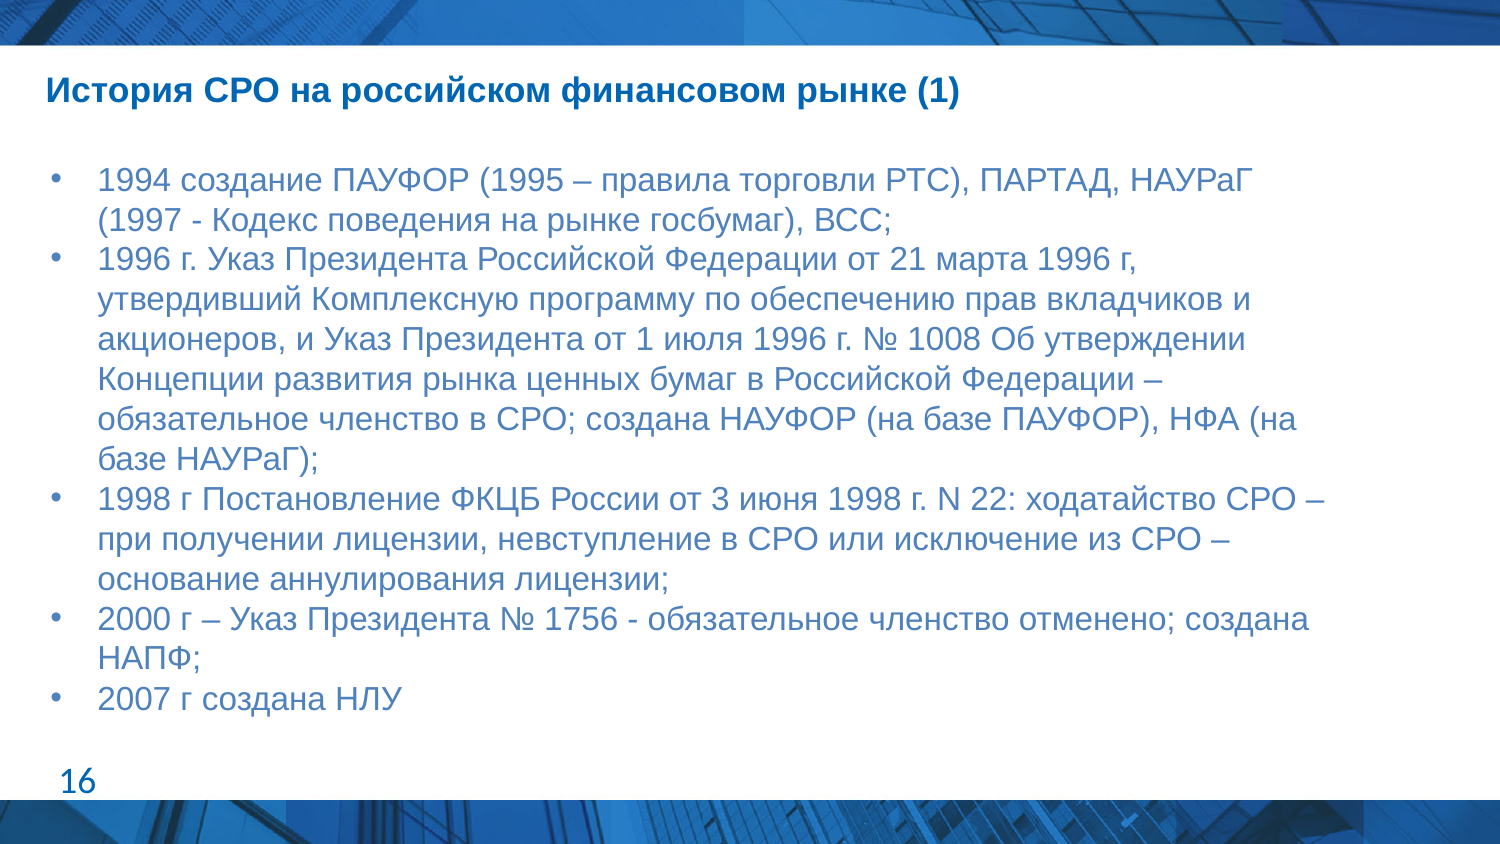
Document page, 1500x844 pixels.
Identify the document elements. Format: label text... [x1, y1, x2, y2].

title История СРО на российском финансовом рынке (1) [45, 51, 1275, 115]
picture [0, 0, 1500, 844]
text_box 1994 создание ПАУФОР (1995 – правила торговли РТС), ПАРТАД, НАУРаГ (1997 - Кодекс поведения на рынке госбумаг), ВСС; 1996 г. Указ Президента Российской Федерации от 21 марта 1996 г, утвердивший Комплексную программу по обеспечению прав вкладчиков и акционеров, и Указ Президента от 1 июля 1996 г. № 1008 Об утверждении Концепции развития рынка ценных бумаг в Российской Федерации – обязательное членство в СРО; создана НАУФОР (на базе ПАУФОР), НФА (на базе НАУРаГ); 1998 г Постановление ФКЦБ России от 3 июня 1998 г. N 22: ходатайство СРО – при получении лицензии, невступление в СРО или исключение из СРО – основание аннулирования лицензии; 2000 г – Указ Президента № 1756 - обязательное членство отменено; создана НАПФ; 2007 г создана НЛУ [35, 115, 1343, 844]
